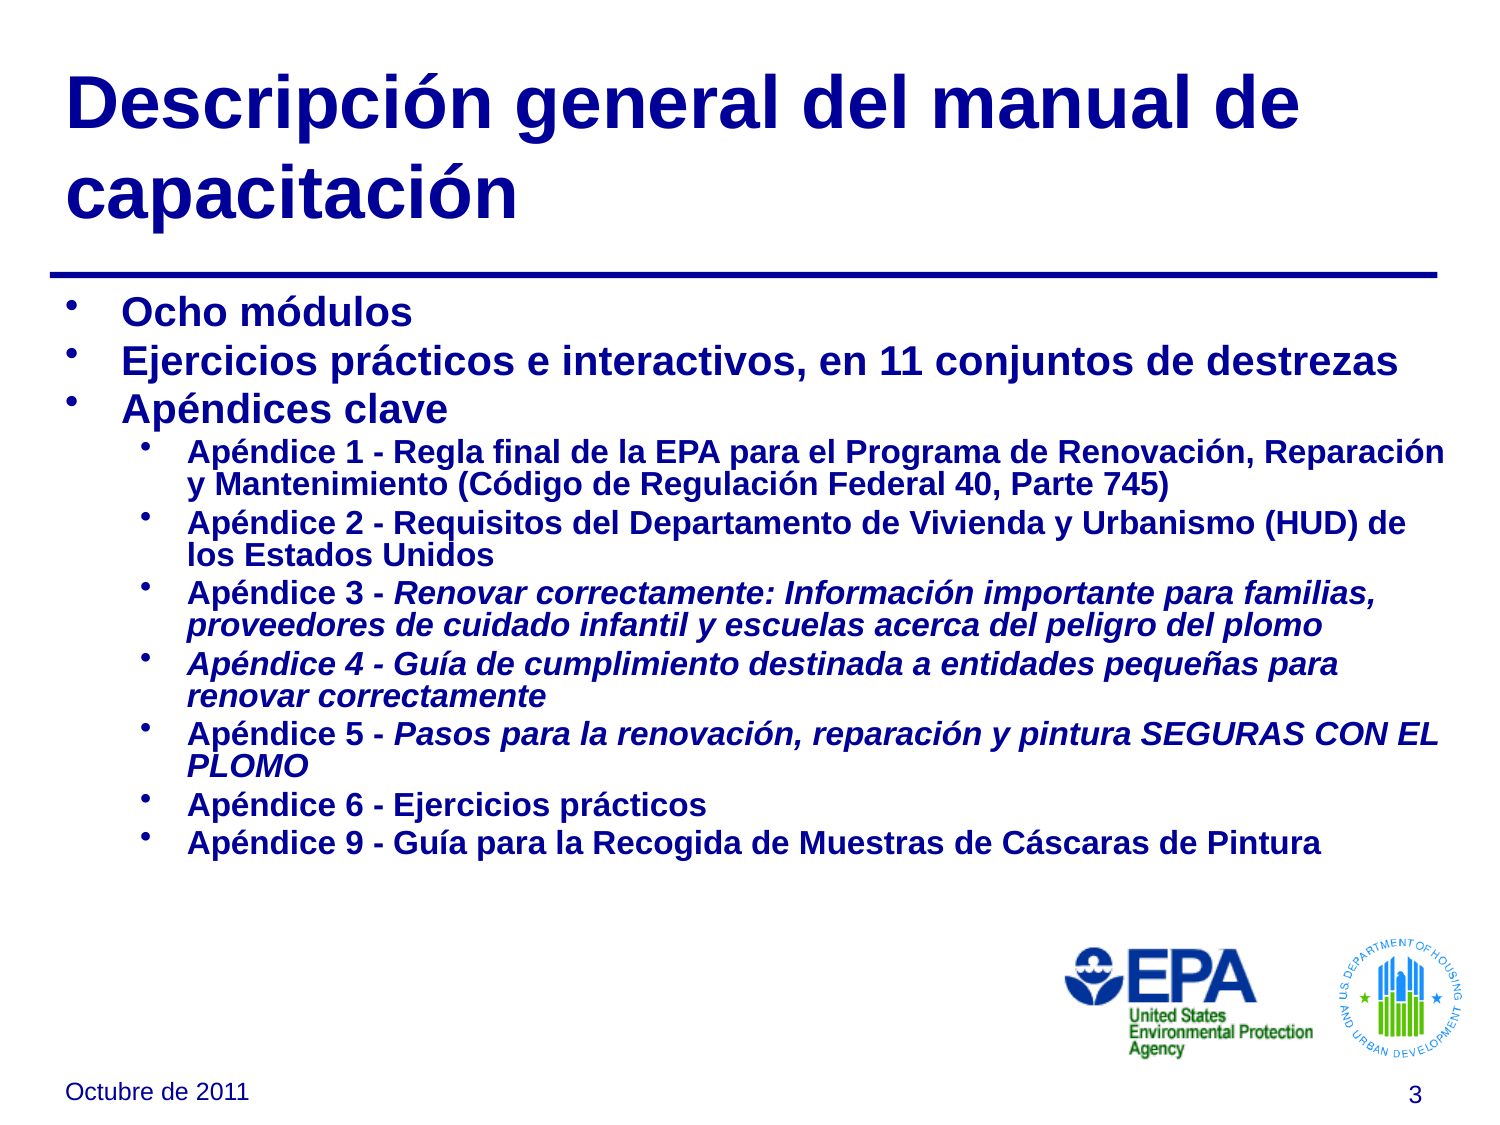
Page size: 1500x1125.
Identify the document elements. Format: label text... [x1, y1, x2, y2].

list Ocho módulos Ejercicios prácticos e interactivos, en 11 conjuntos de destrezas Apéndices clave Apéndice 1 - Regla final de la EPA para el Programa de Renovación, Reparación y Mantenimiento (Código de Regulación Federal 40, Parte 745) Apéndice 2 - Requisitos del Departamento de Vivienda y Urbanismo (HUD) de los Estados Unidos Apéndice 3 - Renovar correctamente: Información importante para familias, proveedores de cuidado infantil y escuelas acerca del peligro del plomo Apéndice 4 - Guía de cumplimiento destinada a entidades pequeñas para renovar correctamente Apéndice 5 - Pasos para la renovación, reparación y pintura SEGURAS CON EL PLOMO Apéndice 6 - Ejercicios prácticos Apéndice 9 - Guía para la Recogida de Muestras de Cáscaras de Pintura [49, 287, 1476, 1038]
title Descripción general del manual de capacitación [49, 49, 1438, 238]
slide_number 3 [1124, 1049, 1438, 1125]
picture [1337, 1038, 1463, 1059]
picture [1062, 1038, 1319, 1064]
slide_number Octubre de 2011 [49, 1049, 363, 1125]
